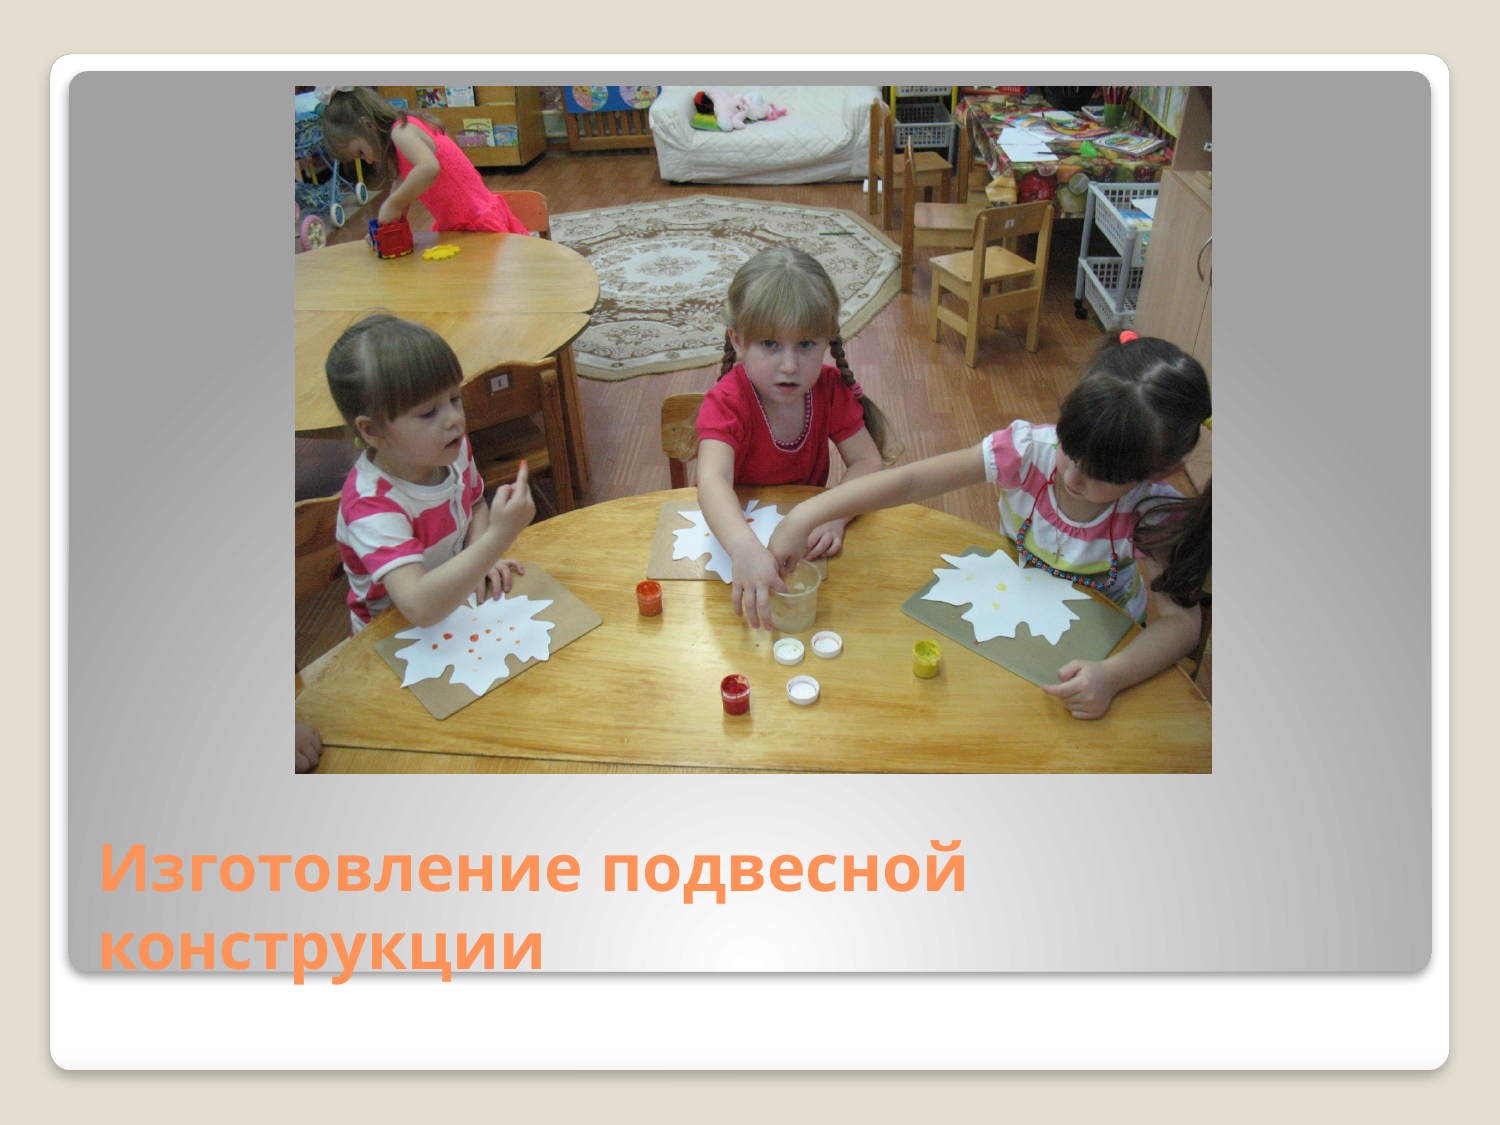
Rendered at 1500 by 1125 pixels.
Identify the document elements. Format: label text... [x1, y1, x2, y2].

title Изготовление подвесной конструкции [82, 817, 1425, 990]
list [295, 86, 1212, 775]
